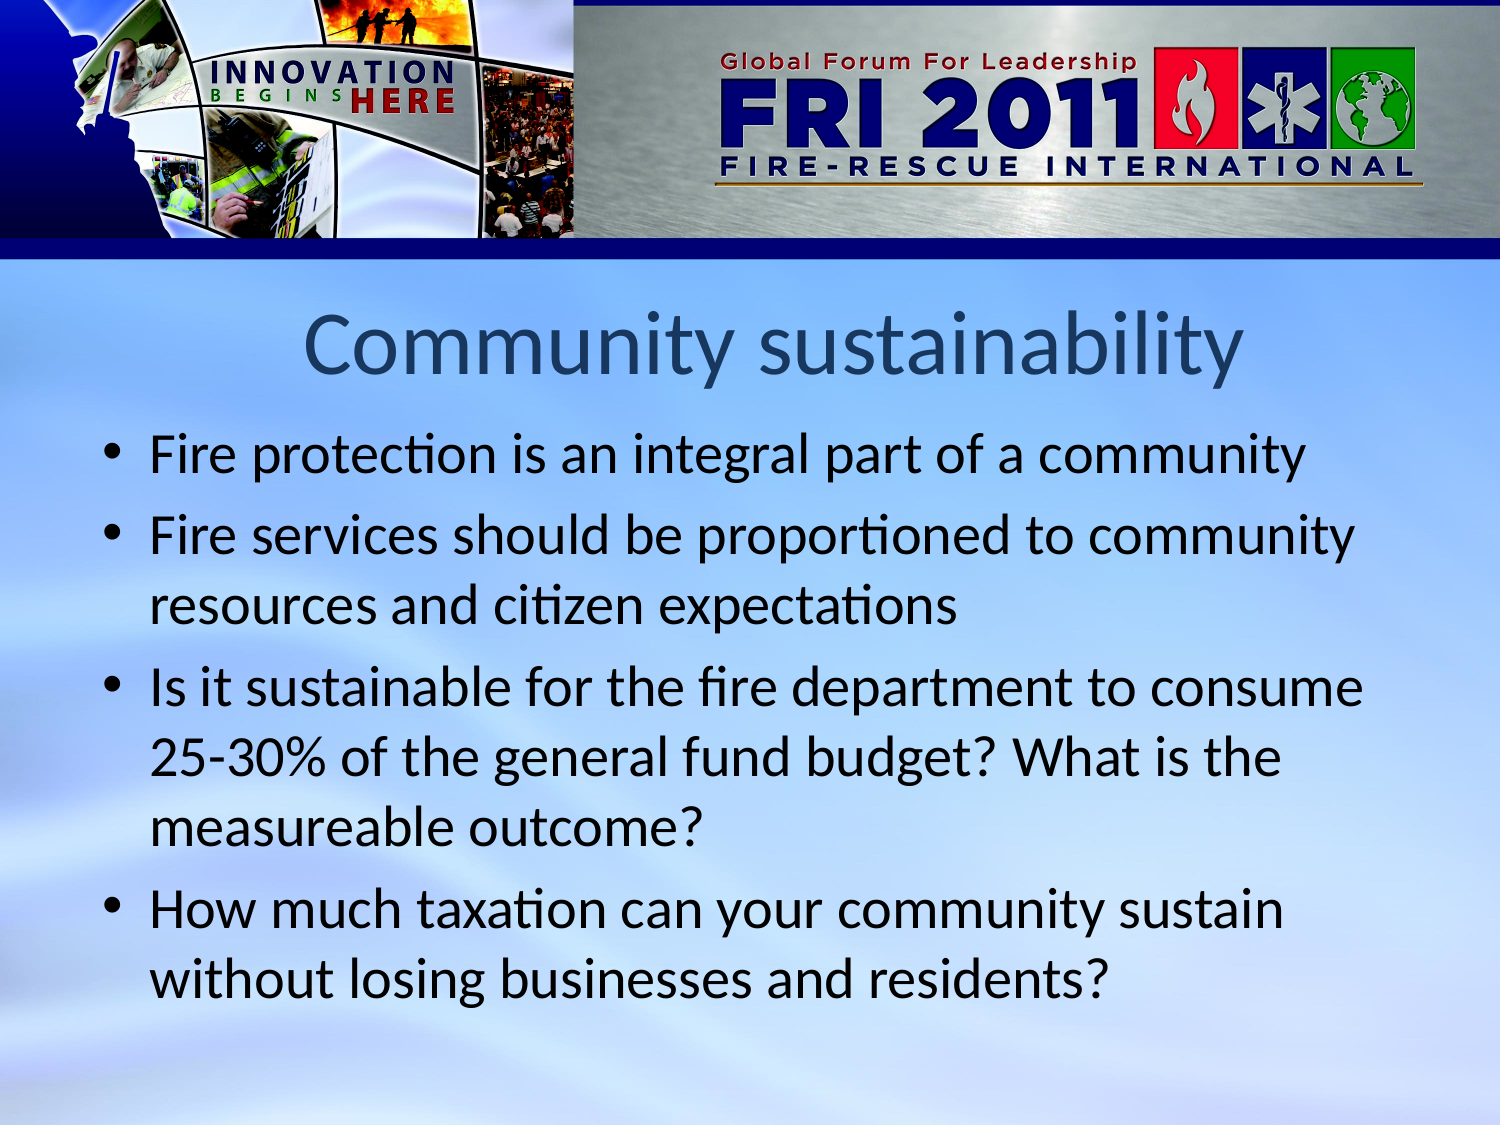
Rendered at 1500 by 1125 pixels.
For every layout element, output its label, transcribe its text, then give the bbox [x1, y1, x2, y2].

list Fire protection is an integral part of a community Fire services should be proportioned to community resources and citizen expectations Is it sustainable for the fire department to consume 25-30% of the general fund budget? What is the measureable outcome? How much taxation can your community sustain without losing businesses and residents? [12, 407, 1401, 1125]
text_box Community sustainability [99, 262, 1450, 413]
picture [0, 0, 1500, 1125]
